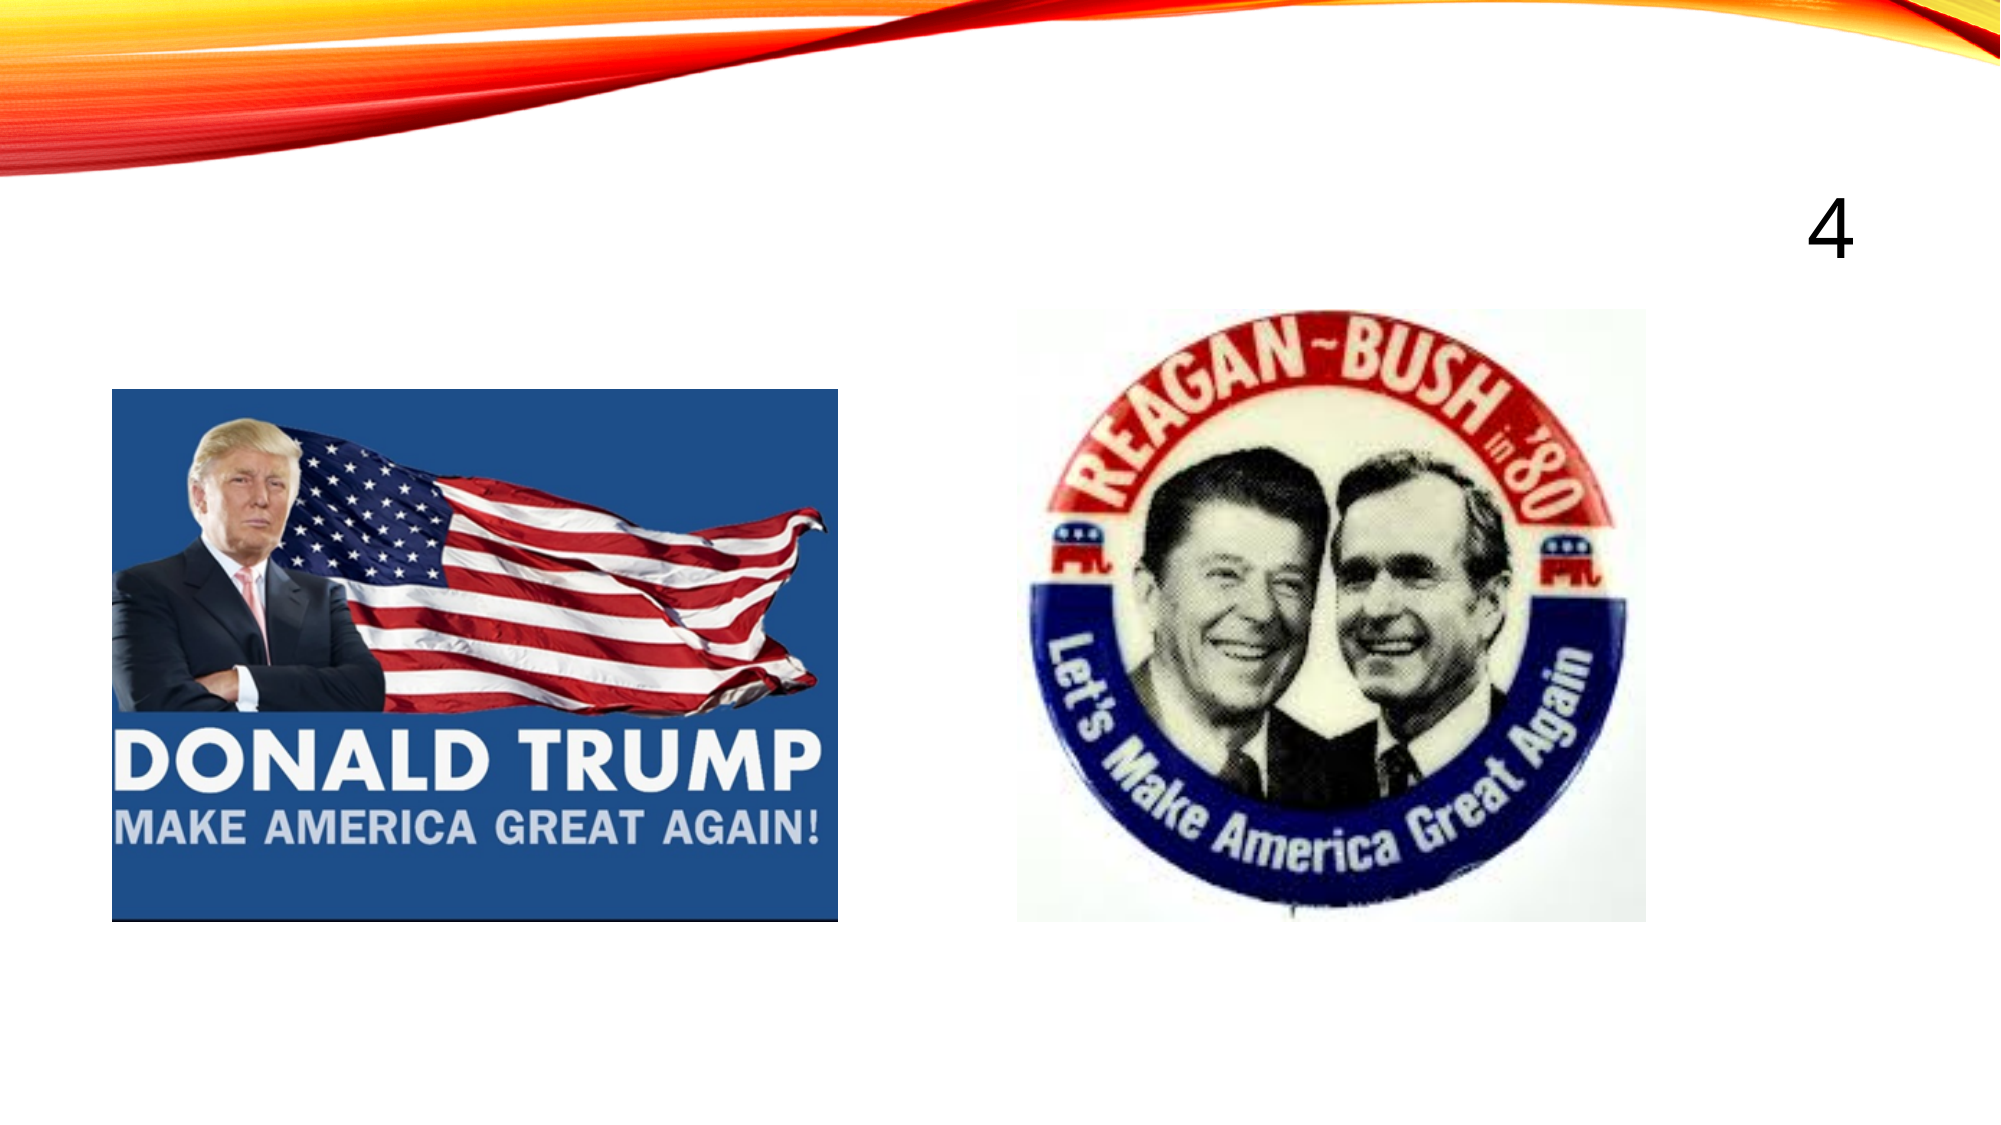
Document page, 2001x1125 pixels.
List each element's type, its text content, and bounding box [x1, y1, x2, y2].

picture [1017, 309, 1646, 922]
title 4 [474, 125, 1871, 338]
picture [0, 0, 2000, 178]
picture [112, 389, 838, 922]
